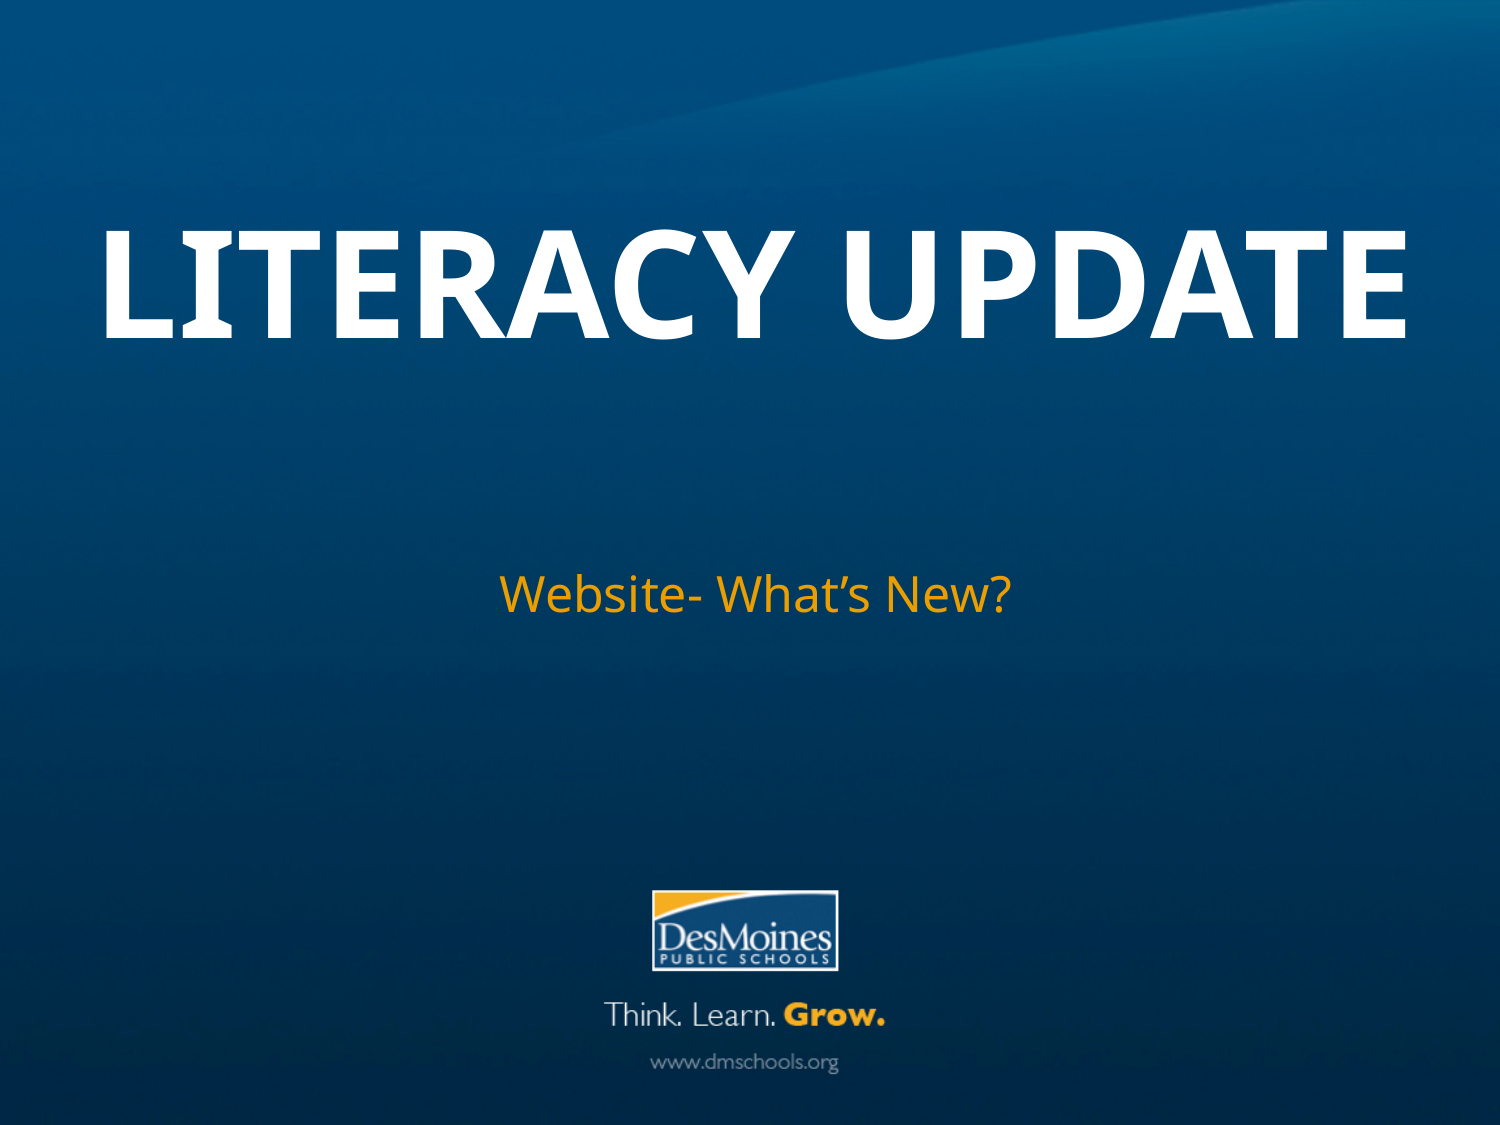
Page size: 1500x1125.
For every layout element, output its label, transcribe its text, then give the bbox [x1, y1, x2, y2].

list Website- What’s New? [118, 526, 1394, 631]
picture [0, 0, 1500, 1125]
title Literacy Update [39, 180, 1469, 305]
